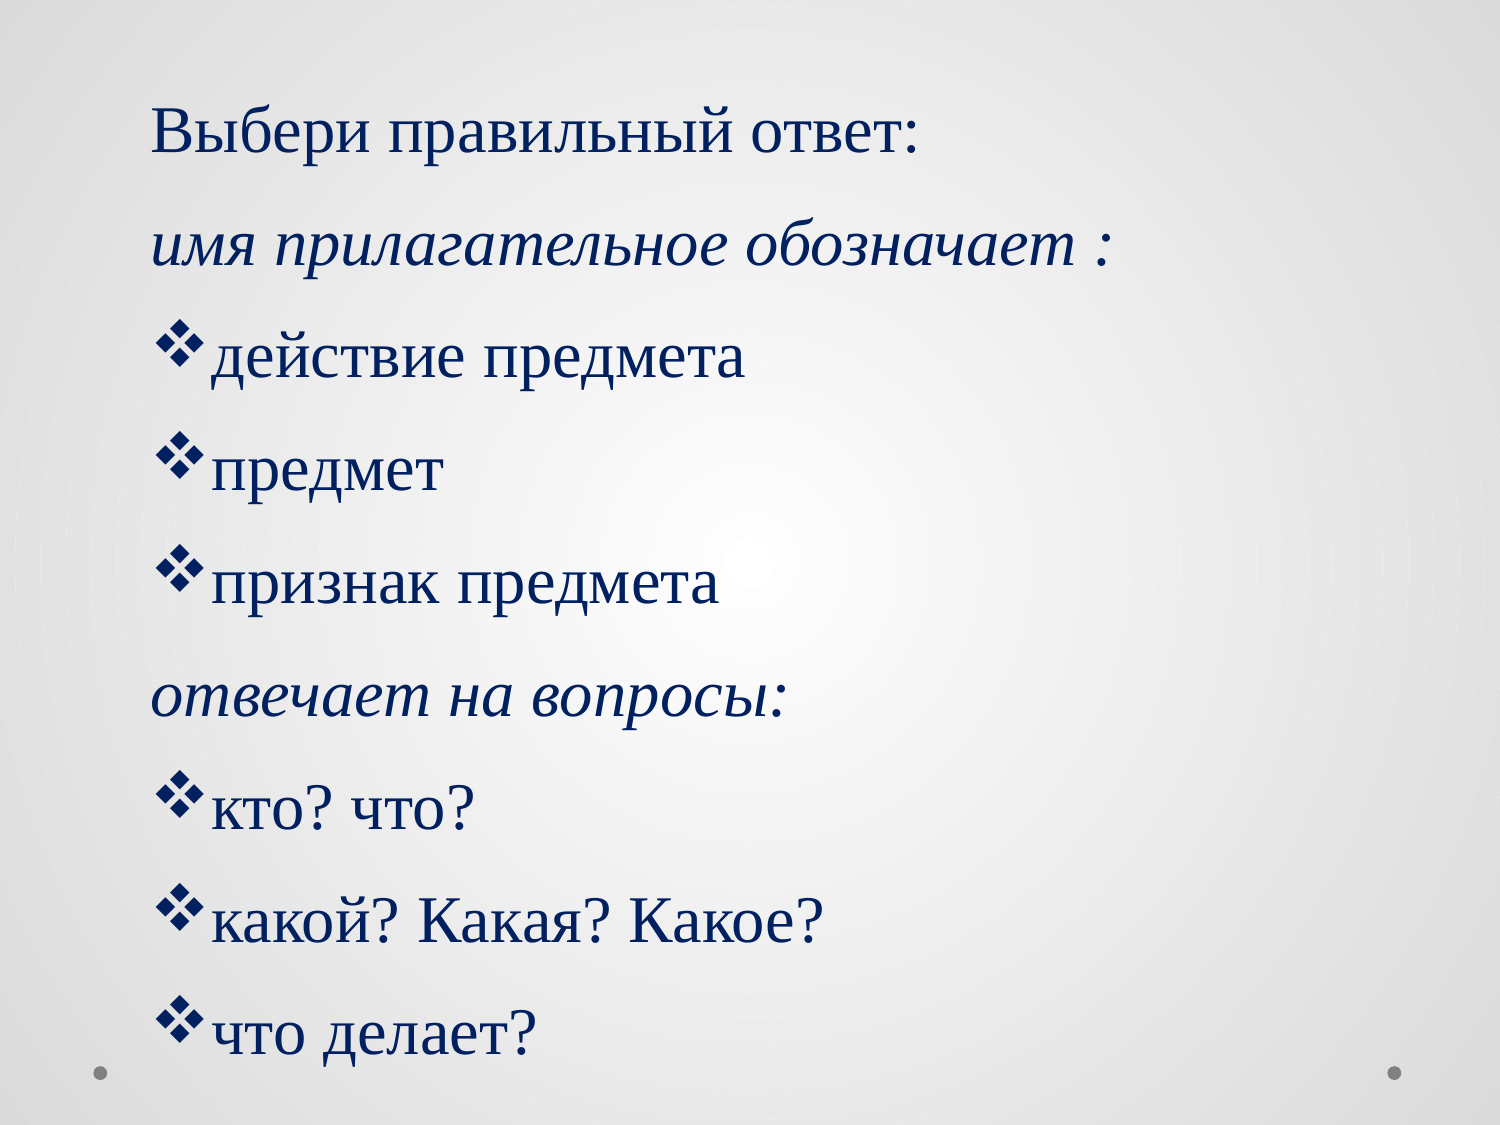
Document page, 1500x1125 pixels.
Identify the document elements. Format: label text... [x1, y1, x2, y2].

text_box Выбери правильный ответ: имя прилагательное обозначает : действие предмета предмет признак предмета отвечает на вопросы: кто? что? какой? Какая? Какое? что делает? [135, 66, 1424, 1076]
